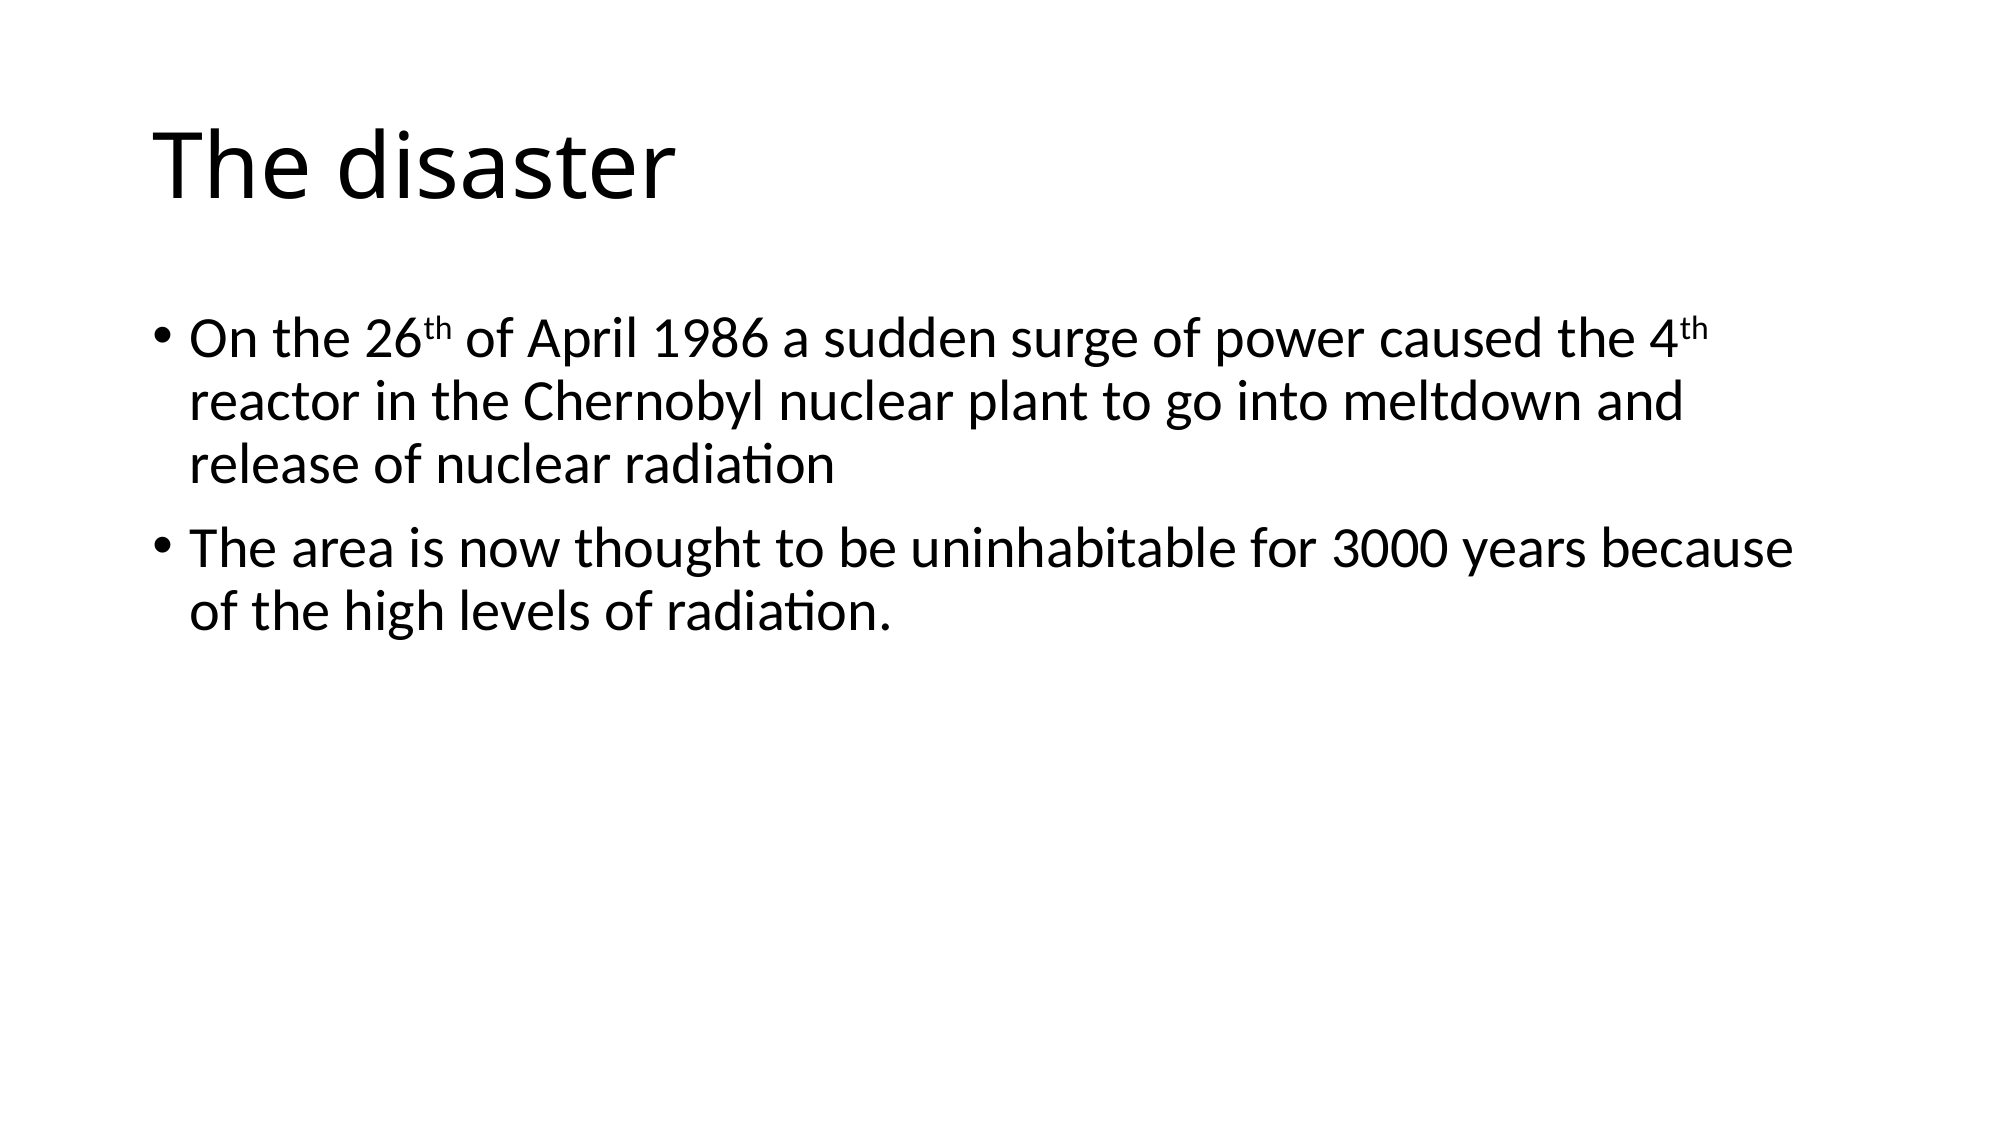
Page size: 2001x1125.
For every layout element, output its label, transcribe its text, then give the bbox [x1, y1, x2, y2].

list On the 26th of April 1986 a sudden surge of power caused the 4th reactor in the Chernobyl nuclear plant to go into meltdown and release of nuclear radiation The area is now thought to be uninhabitable for 3000 years because of the high levels of radiation. [137, 299, 1863, 1014]
title The disaster [137, 59, 1863, 278]
